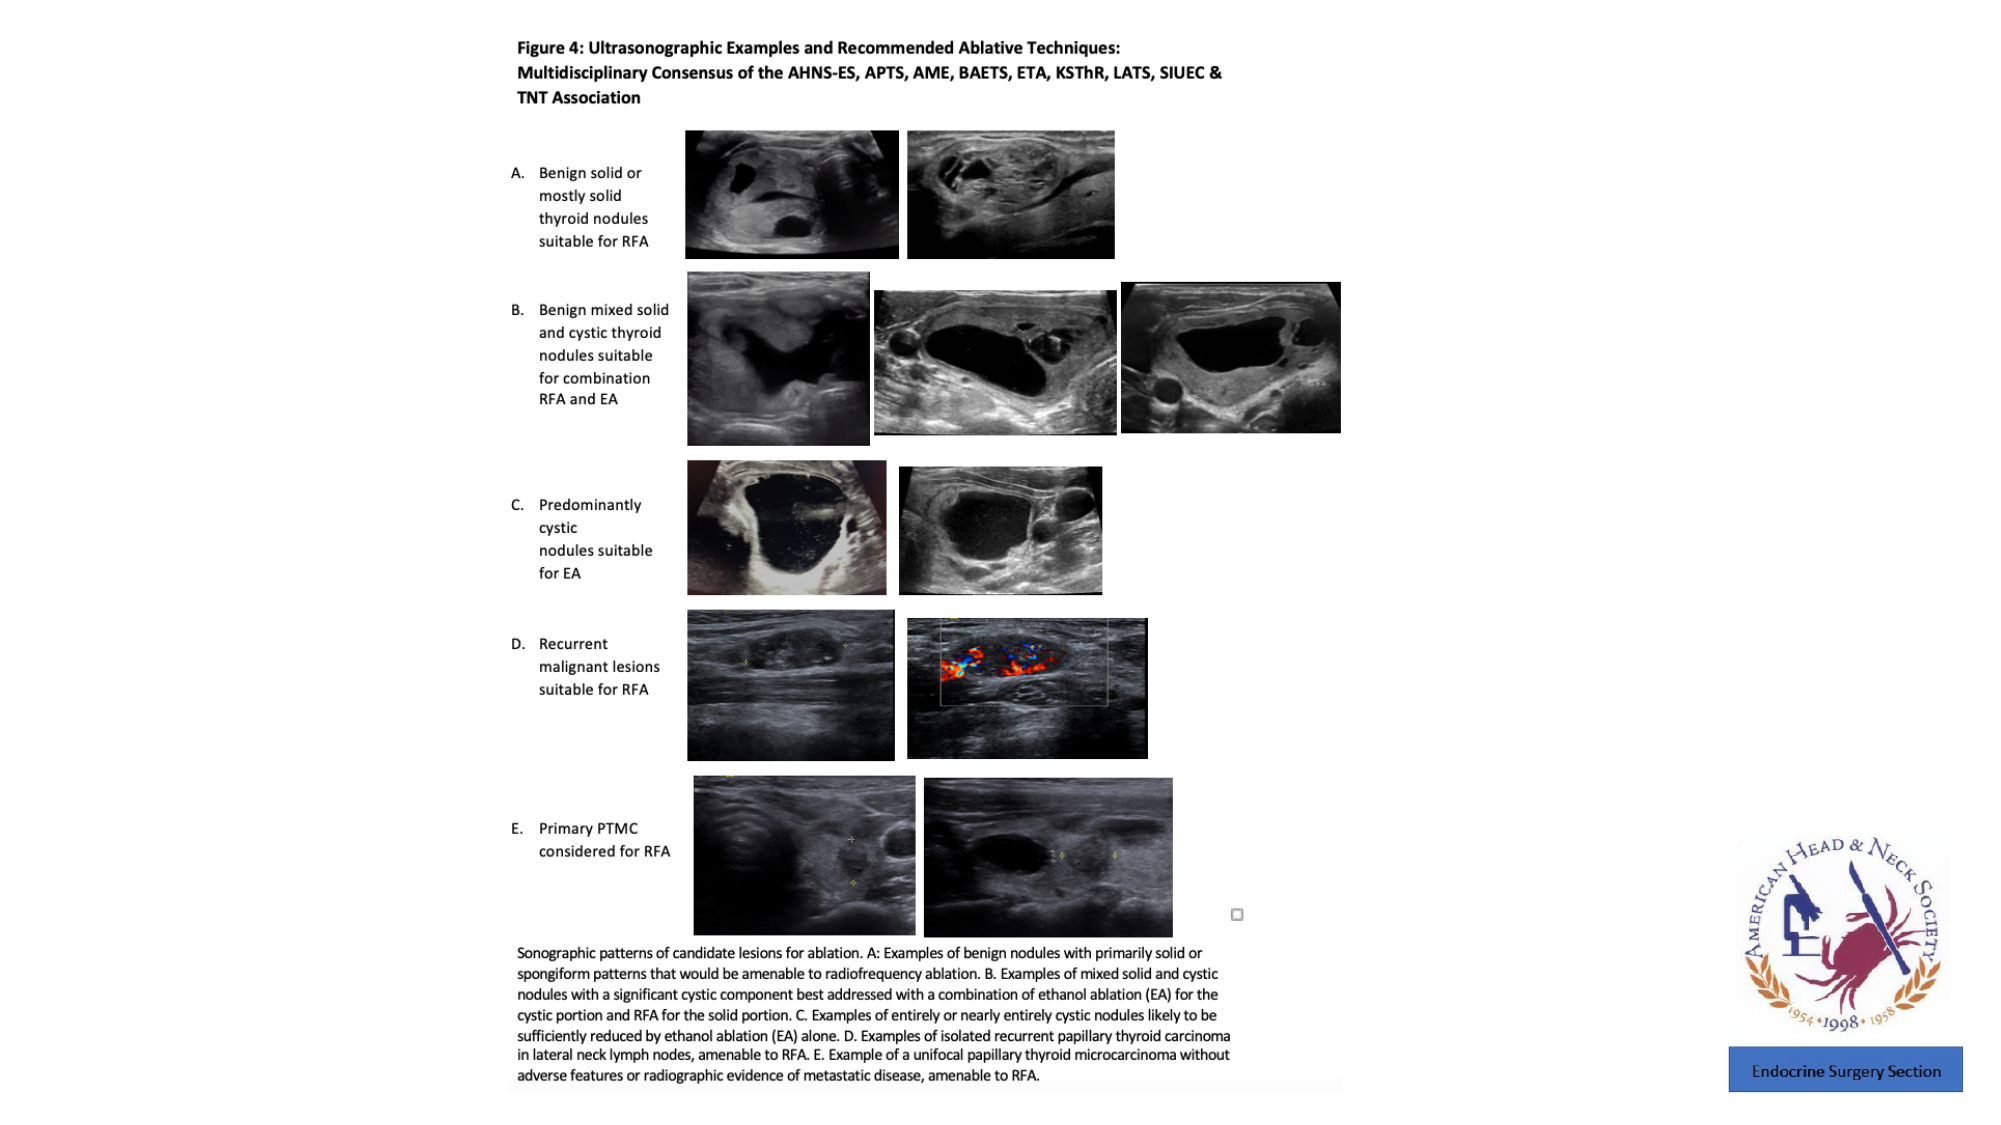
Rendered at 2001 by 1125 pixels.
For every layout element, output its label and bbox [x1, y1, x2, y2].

list [509, 35, 1343, 1091]
picture [1688, 817, 2000, 1113]
